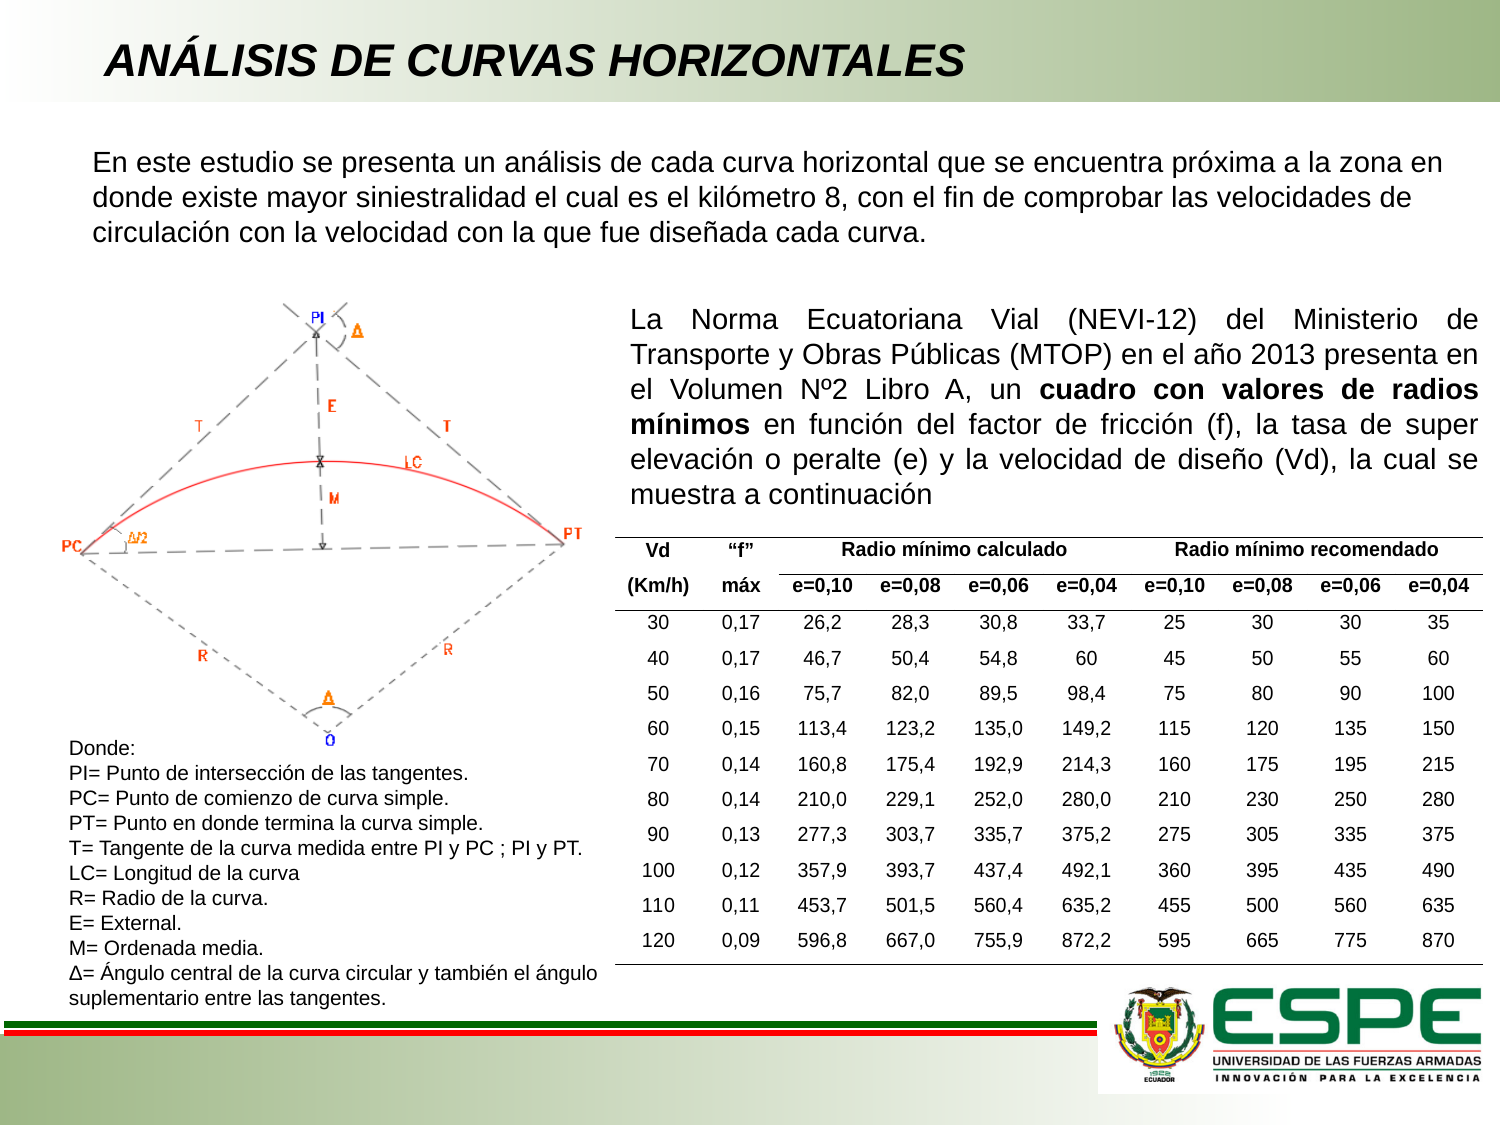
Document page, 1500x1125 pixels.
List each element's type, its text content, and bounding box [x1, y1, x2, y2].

title ANÁLISIS DE CURVAS HORIZONTALES [75, 23, 996, 135]
text_box Donde: PI= Punto de intersección de las tangentes. PC= Punto de comienzo de curva simple. PT= Punto en donde termina la curva simple. T= Tangente de la curva medida entre PI y PC ; PI y PT. LC= Longitud de la curva R= Radio de la curva. E= External. M= Ordenada media. Δ= Ángulo central de la curva circular y también el ángulo suplementario entre las tangentes. [54, 757, 805, 1017]
picture [615, 537, 1491, 1095]
picture [30, 292, 606, 753]
text_box La Norma Ecuatoriana Vial (NEVI-12) del Ministerio de Transporte y Obras Públicas (MTOP) en el año 2013 presenta en el Volumen Nº2 Libro A, un cuadro con valores de radios mínimos en función del factor de fricción (f), la tasa de super elevación o peralte (e) y la velocidad de diseño (Vd), la cual se muestra a continuación [615, 292, 1495, 518]
text_box En este estudio se presenta un análisis de cada curva horizontal que se encuentra próxima a la zona en donde existe mayor siniestralidad el cual es el kilómetro 8, con el fin de comprobar las velocidades de circulación con la velocidad con la que fue diseñada cada curva. [77, 136, 1488, 256]
